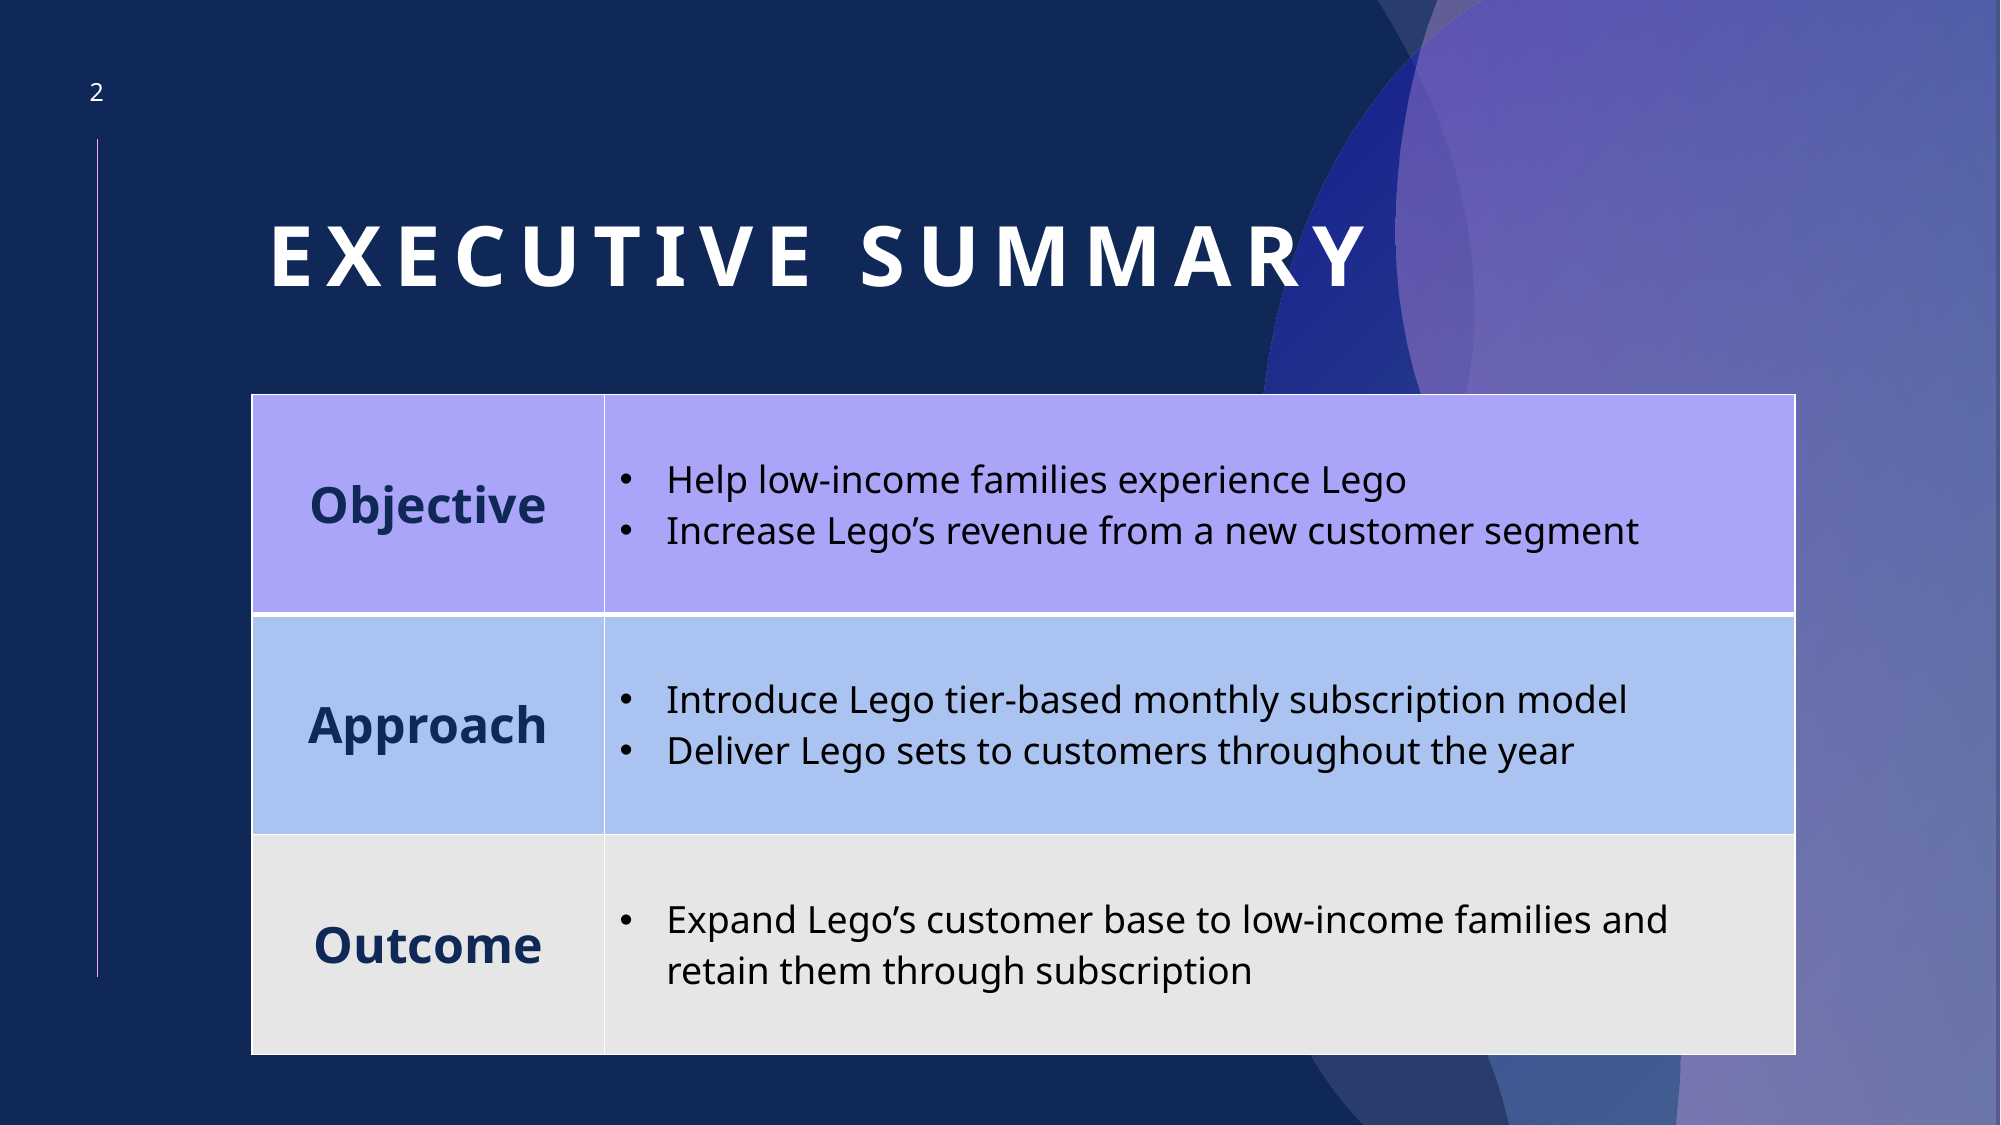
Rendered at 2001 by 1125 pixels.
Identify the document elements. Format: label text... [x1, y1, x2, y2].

table_cell Outcome [253, 835, 604, 1054]
title Executive summary [251, 136, 1709, 312]
table_header Help low-income families experience Lego Increase Lego’s revenue from a new customer segment [605, 395, 1794, 612]
slide_number 2 [53, 67, 140, 119]
table_cell Introduce Lego tier-based monthly subscription model Deliver Lego sets to customers throughout the year [605, 617, 1794, 834]
table_cell Expand Lego’s customer base to low-income families and retain them through subscription [605, 835, 1794, 1054]
table_cell Approach [253, 617, 604, 834]
table_header Objective [253, 395, 604, 612]
